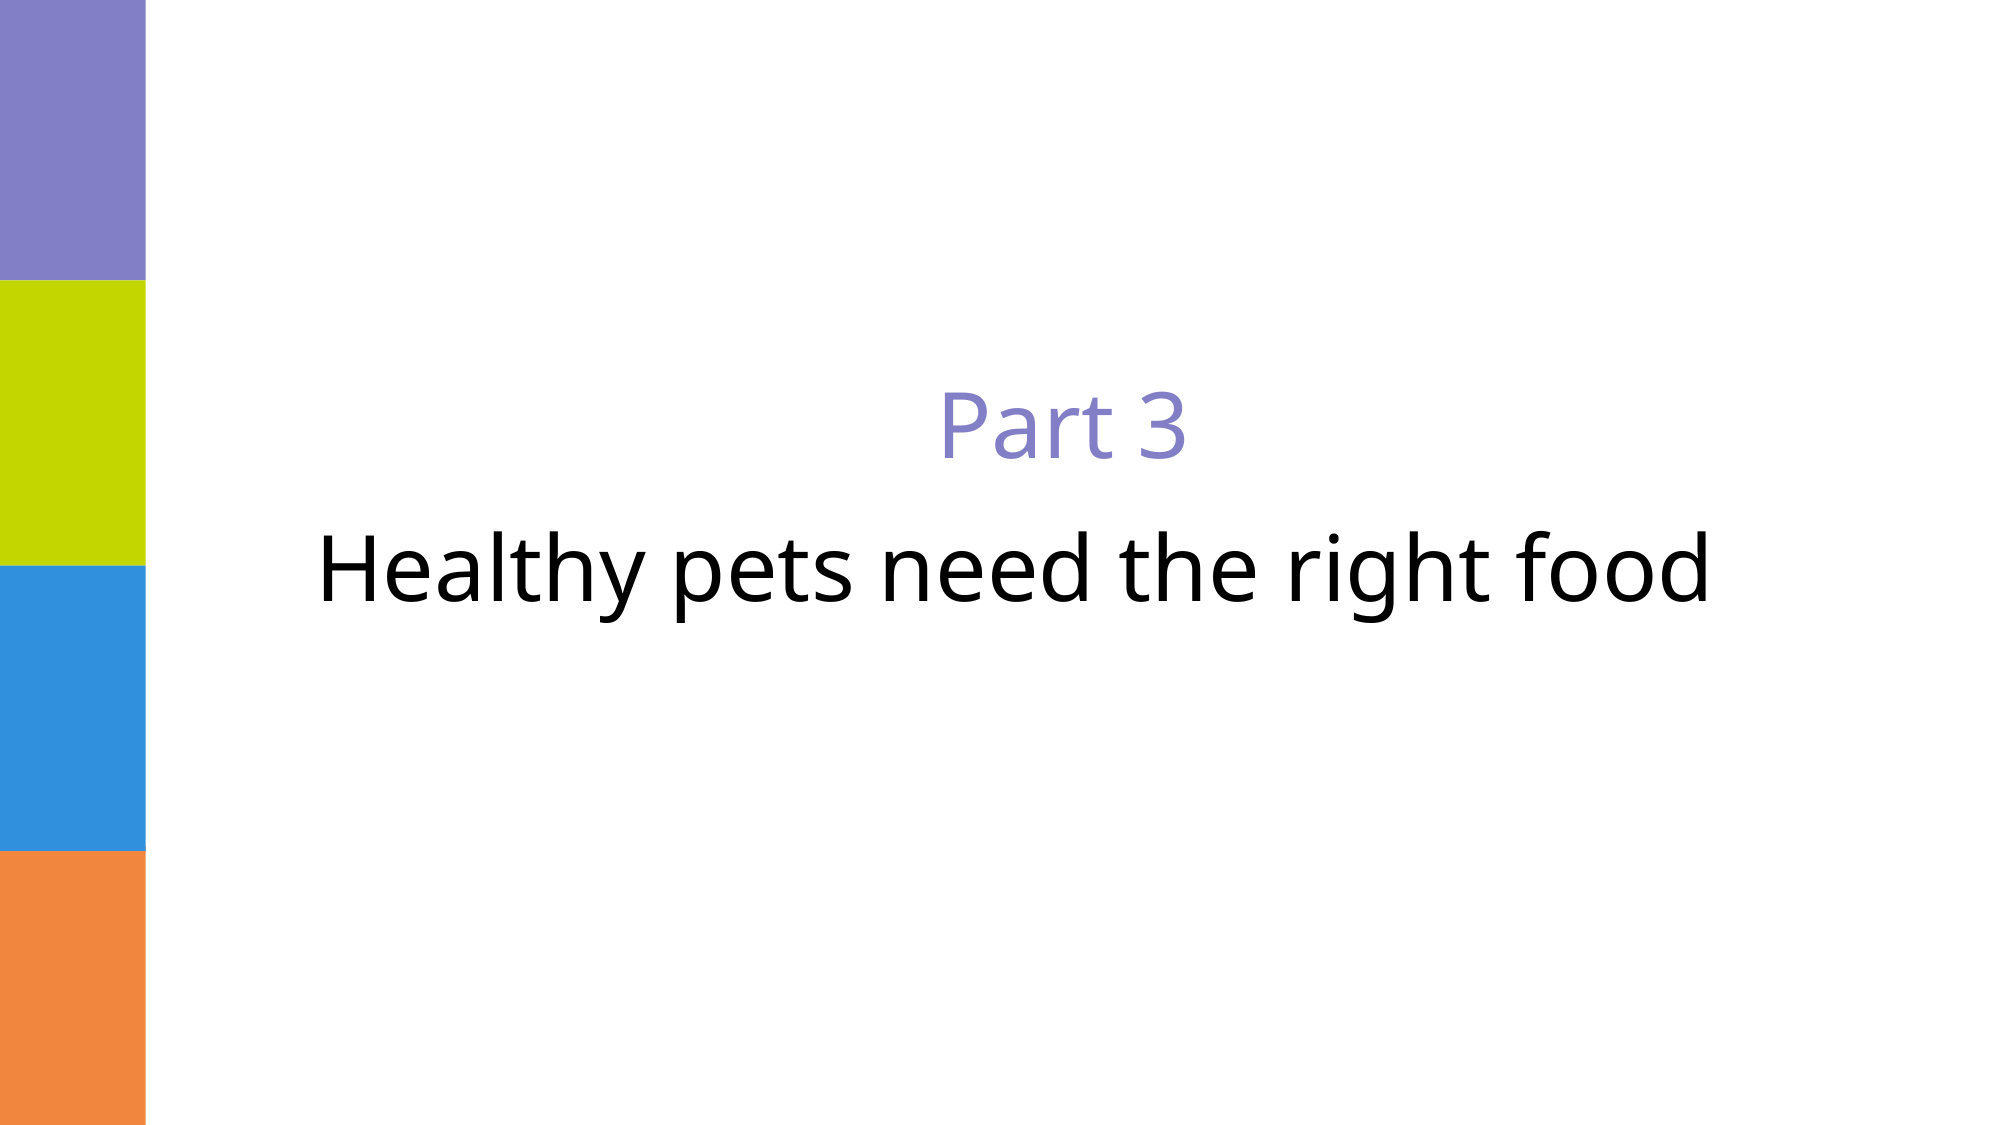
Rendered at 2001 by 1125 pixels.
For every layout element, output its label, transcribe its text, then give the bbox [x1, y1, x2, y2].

text_box Part 3 [499, 359, 1629, 485]
text_box [0, 0, 147, 279]
text_box [0, 852, 147, 1125]
text_box [0, 279, 147, 565]
text_box Healthy pets need the right food [300, 502, 1827, 628]
text_box [0, 565, 147, 852]
